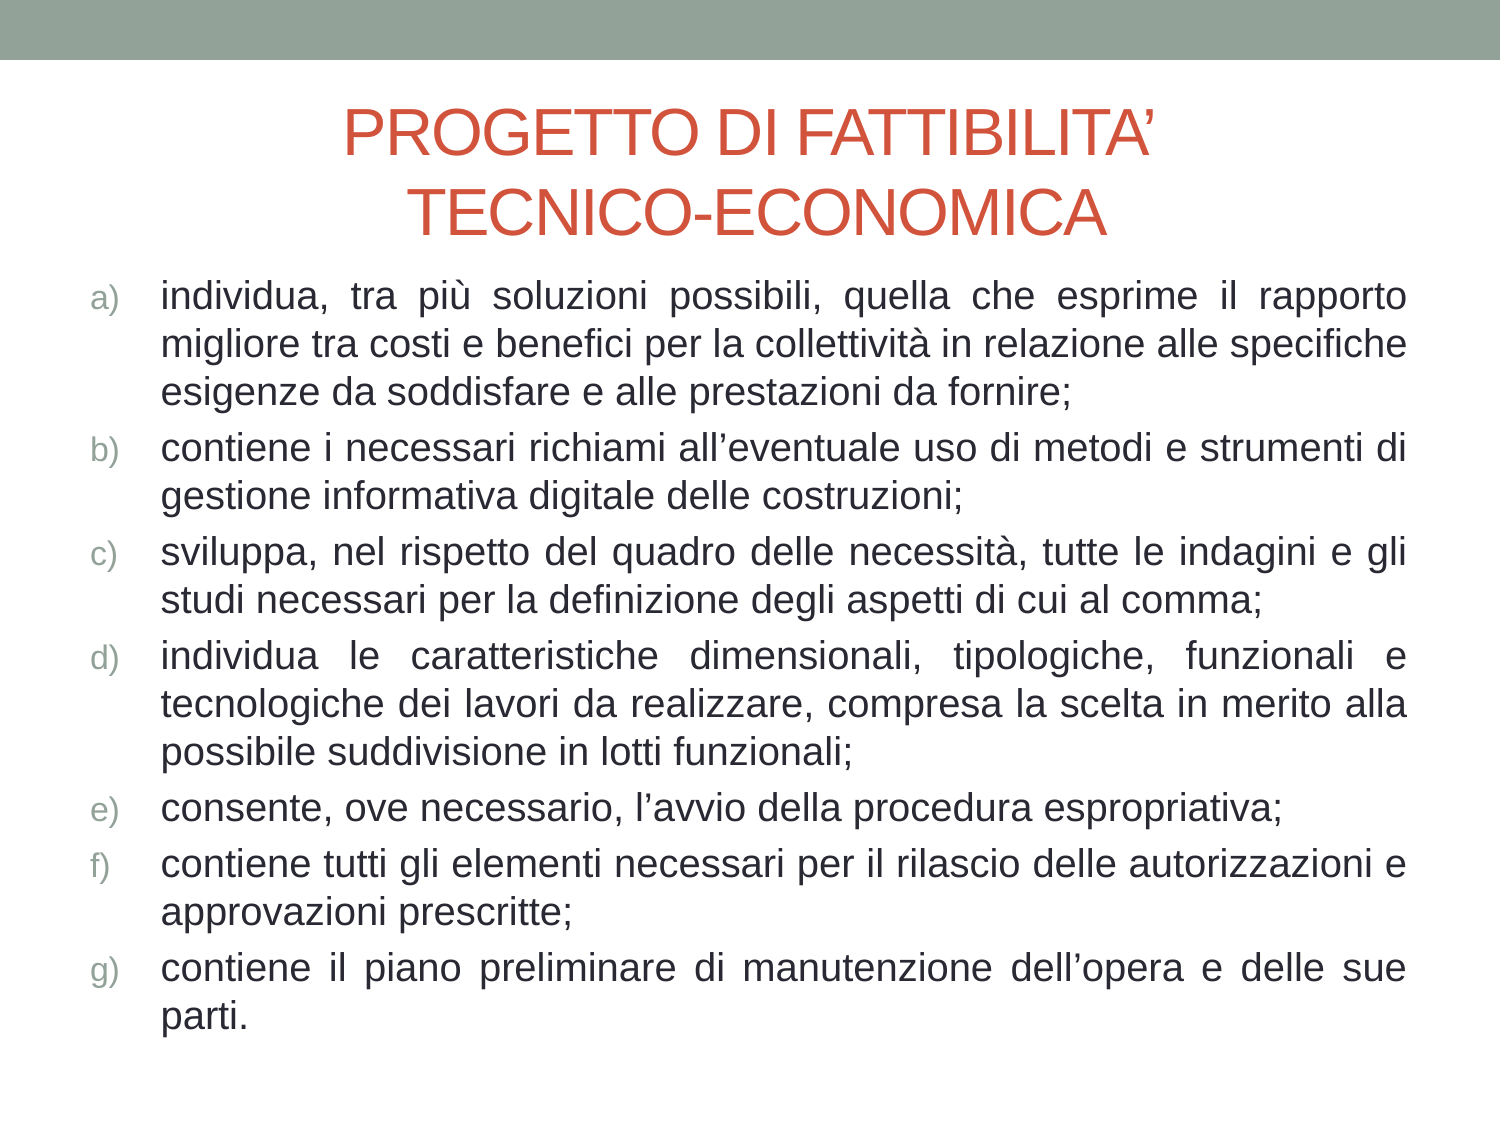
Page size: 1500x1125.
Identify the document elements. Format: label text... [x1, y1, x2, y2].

list individua, tra più soluzioni possibili, quella che esprime il rapporto migliore tra costi e benefici per la collettività in relazione alle specifiche esigenze da soddisfare e alle prestazioni da fornire; contiene i necessari richiami all’eventuale uso di metodi e strumenti di gestione informativa digitale delle costruzioni; sviluppa, nel rispetto del quadro delle necessità, tutte le indagini e gli studi necessari per la definizione degli aspetti di cui al comma; individua le caratteristiche dimensionali, tipologiche, funzionali e tecnologiche dei lavori da realizzare, compresa la scelta in merito alla possibile suddivisione in lotti funzionali; consente, ove necessario, l’avvio della procedura espropriativa; contiene tutti gli elementi necessari per il rilascio delle autorizzazioni e approvazioni prescritte; contiene il piano preliminare di manutenzione dell’opera e delle sue parti. [75, 262, 1425, 1063]
title PROGETTO DI FATTIBILITA’ TECNICO-ECONOMICA [75, 87, 1425, 250]
